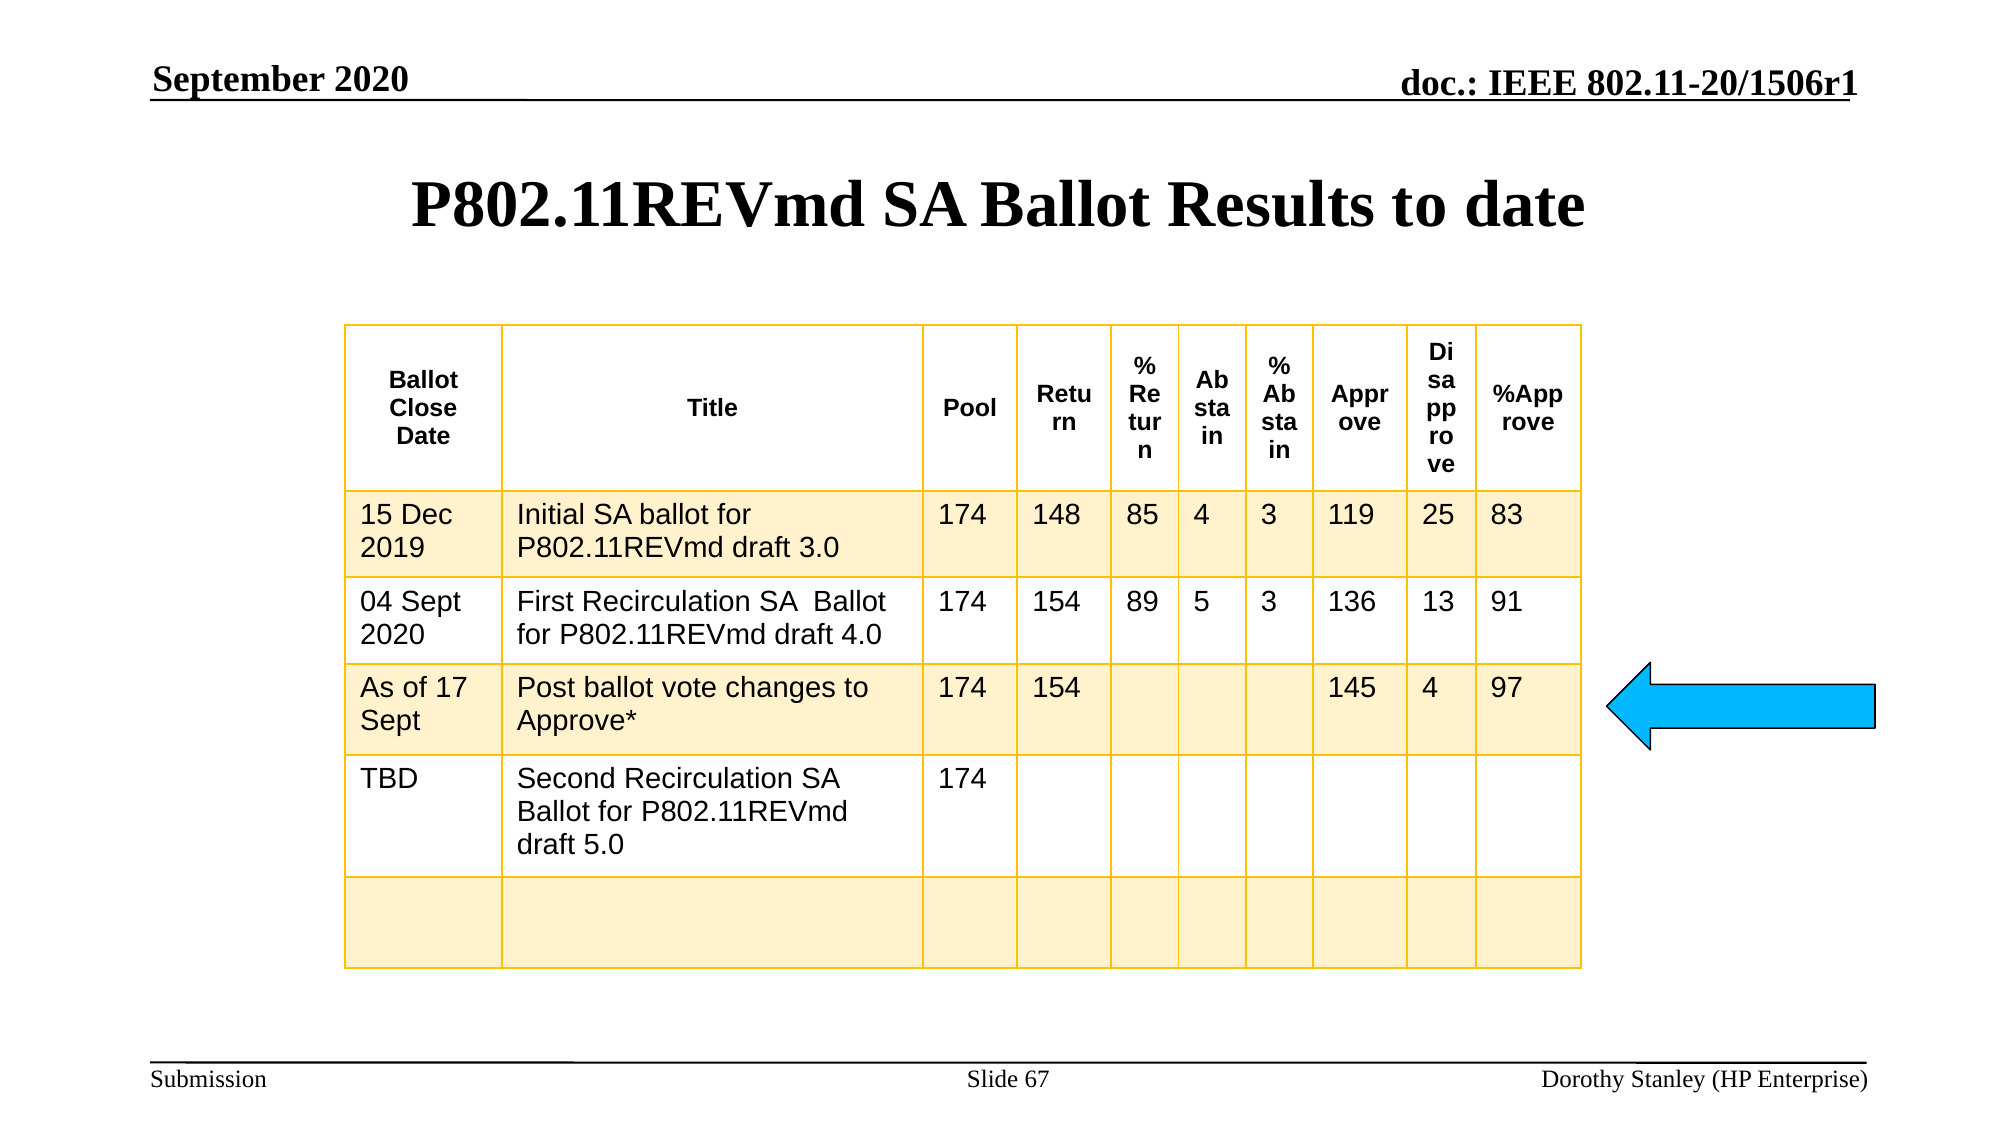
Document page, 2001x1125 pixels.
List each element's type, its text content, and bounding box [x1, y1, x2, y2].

table_cell 154 [1018, 578, 1110, 663]
table_cell [1179, 756, 1245, 876]
table_header Title [503, 326, 922, 490]
table_header Return [1018, 326, 1110, 490]
table_cell 148 [1018, 492, 1110, 576]
table_cell [1247, 665, 1312, 754]
table_cell 85 [1112, 492, 1178, 576]
table_cell [1247, 878, 1312, 967]
table_cell 91 [1477, 578, 1580, 663]
table_cell [503, 878, 922, 967]
table_cell 174 [924, 665, 1016, 754]
table_cell 13 [1408, 578, 1475, 663]
table_cell 154 [1018, 665, 1110, 754]
table_cell 4 [1408, 665, 1475, 754]
table_cell 3 [1247, 492, 1312, 576]
table_cell 3 [1247, 578, 1312, 663]
table_cell 25 [1408, 492, 1475, 576]
table_cell 174 [924, 492, 1016, 576]
table_cell 119 [1314, 492, 1406, 576]
table_cell [1018, 878, 1110, 967]
table_cell [1018, 756, 1110, 876]
title P802.11REVmd SA Ballot Results to date [149, 112, 1850, 288]
table_header Approve [1314, 326, 1406, 490]
table_cell [1408, 878, 1475, 967]
text_box [1606, 662, 1876, 750]
table_cell 89 [1112, 578, 1178, 663]
table_cell As of 17 Sept [346, 665, 501, 754]
table_cell 15 Dec 2019 [346, 492, 501, 576]
table_cell 04 Sept 2020 [346, 578, 501, 663]
table_header %Return [1112, 326, 1178, 490]
table_header Disapprove [1408, 326, 1475, 490]
table_cell [1477, 756, 1580, 876]
table_cell [924, 878, 1016, 967]
table_cell First Recirculation SA Ballot for P802.11REVmd draft 4.0 [503, 578, 922, 663]
table_cell 174 [924, 756, 1016, 876]
table_header Pool [924, 326, 1016, 490]
slide_number Slide 67 [950, 1061, 1067, 1123]
table_cell [346, 878, 501, 967]
table_cell Initial SA ballot for P802.11REVmd draft 3.0 [503, 492, 922, 576]
table_cell [1247, 756, 1312, 876]
table_header Abstain [1179, 326, 1245, 490]
table_cell [1314, 756, 1406, 876]
table_cell 136 [1314, 578, 1406, 663]
table_cell 145 [1314, 665, 1406, 754]
table_cell [1477, 878, 1580, 967]
table_cell [1408, 756, 1475, 876]
table_cell Post ballot vote changes to Approve* [503, 665, 922, 754]
table_cell [1179, 665, 1245, 754]
footer Dorothy Stanley (HP Enterprise) [1171, 1061, 1869, 1093]
table_header %Approve [1477, 326, 1580, 490]
table_cell [1179, 878, 1245, 967]
table_cell [1112, 878, 1178, 967]
table_cell 5 [1179, 578, 1245, 663]
table_cell 83 [1477, 492, 1580, 576]
table_header %Abstain [1247, 326, 1312, 490]
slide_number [152, 54, 563, 100]
table_header Ballot Close Date [346, 326, 501, 490]
table_cell TBD [346, 756, 501, 876]
table_cell 97 [1477, 665, 1580, 754]
table_cell [1112, 665, 1178, 754]
table_cell [1112, 756, 1178, 876]
table_cell 174 [924, 578, 1016, 663]
table_cell 4 [1179, 492, 1245, 576]
table_cell Second Recirculation SA Ballot for P802.11REVmd draft 5.0 [503, 756, 922, 876]
table_cell [1314, 878, 1406, 967]
